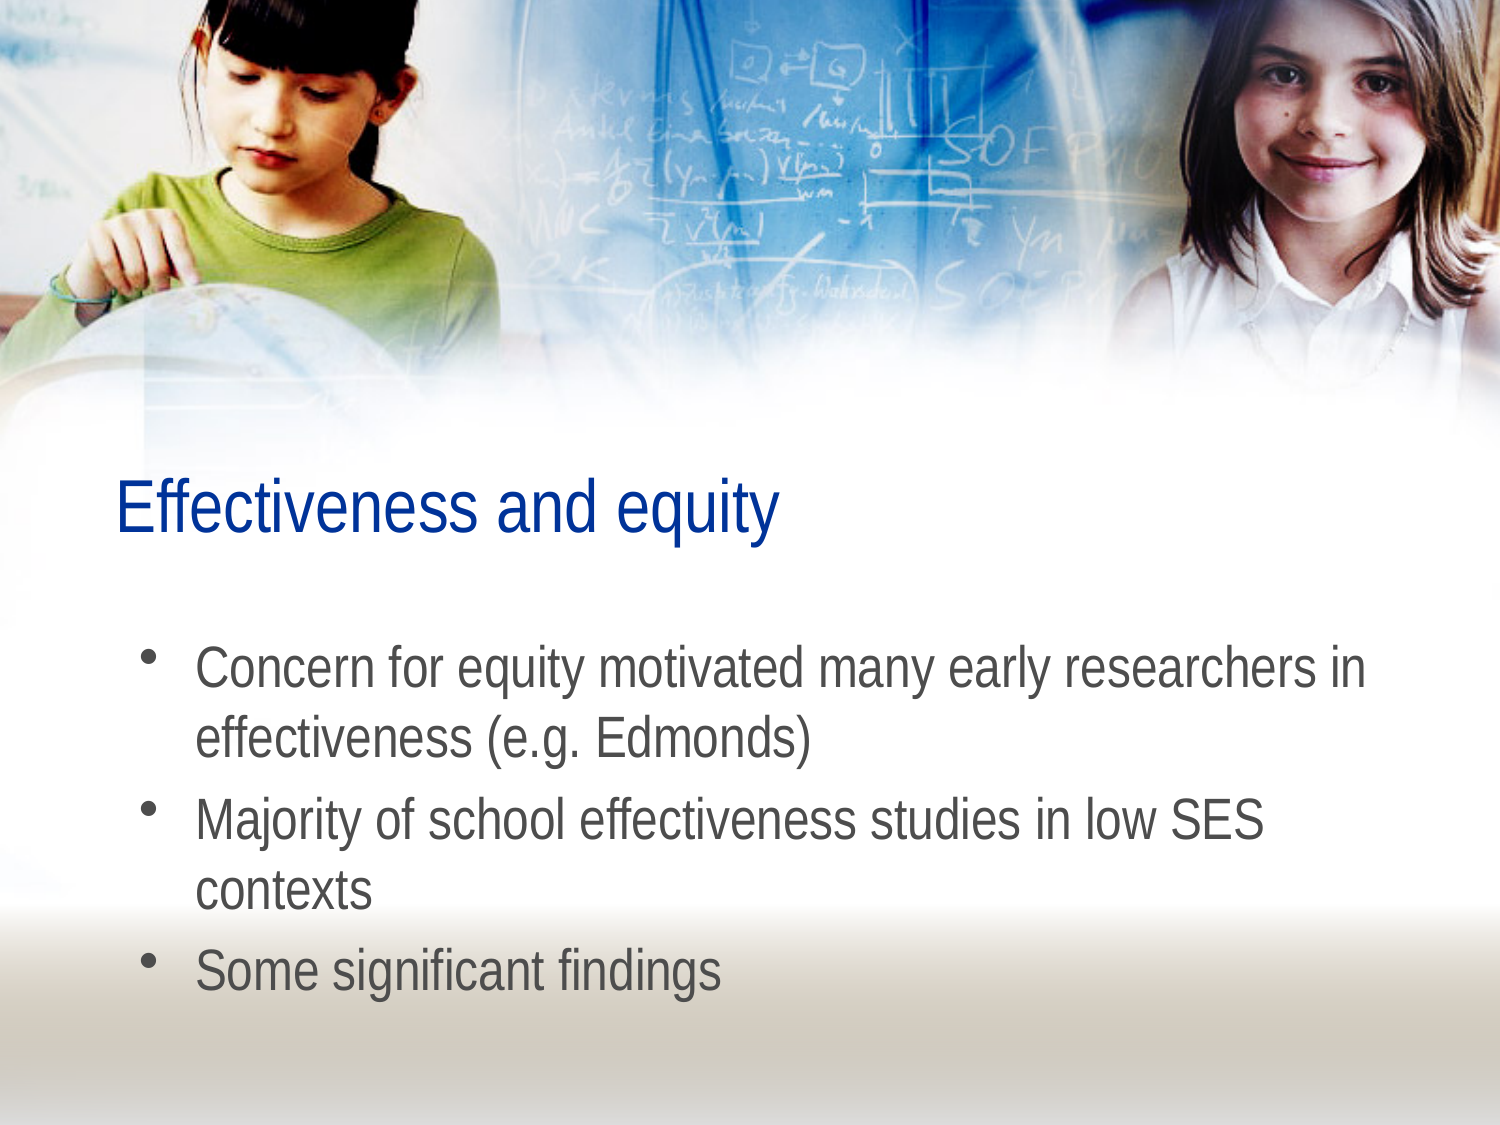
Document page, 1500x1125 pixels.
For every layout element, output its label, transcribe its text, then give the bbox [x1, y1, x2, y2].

list Concern for equity motivated many early researchers in effectiveness (e.g. Edmonds) Majority of school effectiveness studies in low SES contexts Some significant findings [123, 621, 1399, 1077]
picture [0, 0, 1500, 936]
title Effectiveness and equity [100, 408, 1376, 597]
